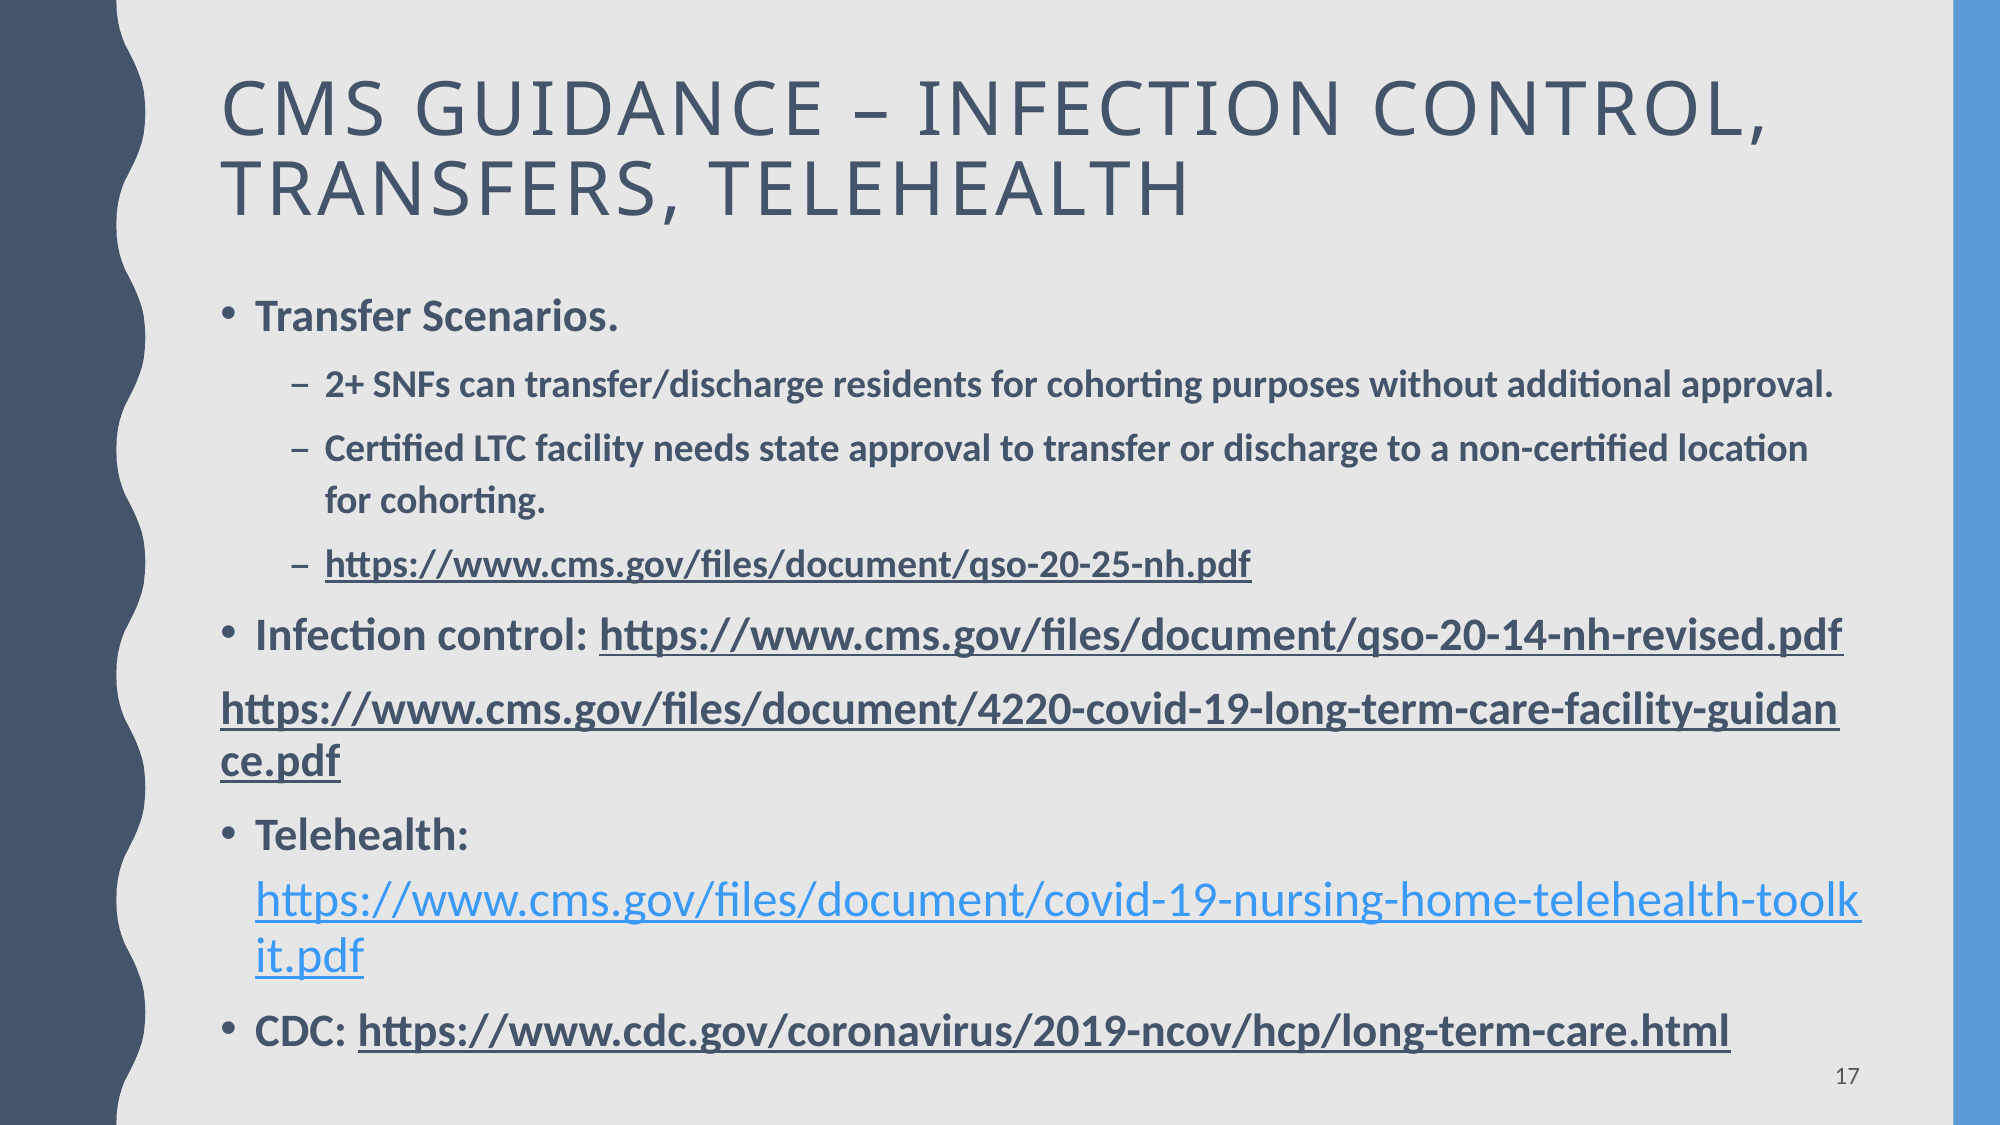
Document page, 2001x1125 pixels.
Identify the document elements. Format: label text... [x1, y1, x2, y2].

list Transfer Scenarios. 2+ SNFs can transfer/discharge residents for cohorting purposes without additional approval. Certified LTC facility needs state approval to transfer or discharge to a non-certified location for cohorting. https://www.cms.gov/files/document/qso-20-25-nh.pdf Infection control: https://www.cms.gov/files/document/qso-20-14-nh-revised.pdf https://www.cms.gov/files/document/4220-covid-19-long-term-care-facility-guidance.pdf Telehealth: https://www.cms.gov/files/document/covid-19-nursing-home-telehealth-toolkit.pdf CDC: https://www.cdc.gov/coronavirus/2019-ncov/hcp/long-term-care.html [205, 271, 1875, 1063]
slide_number 17 [1412, 1045, 1875, 1103]
title Cms guidance – infection control, transfers, TeleheaLth [205, 62, 1875, 271]
